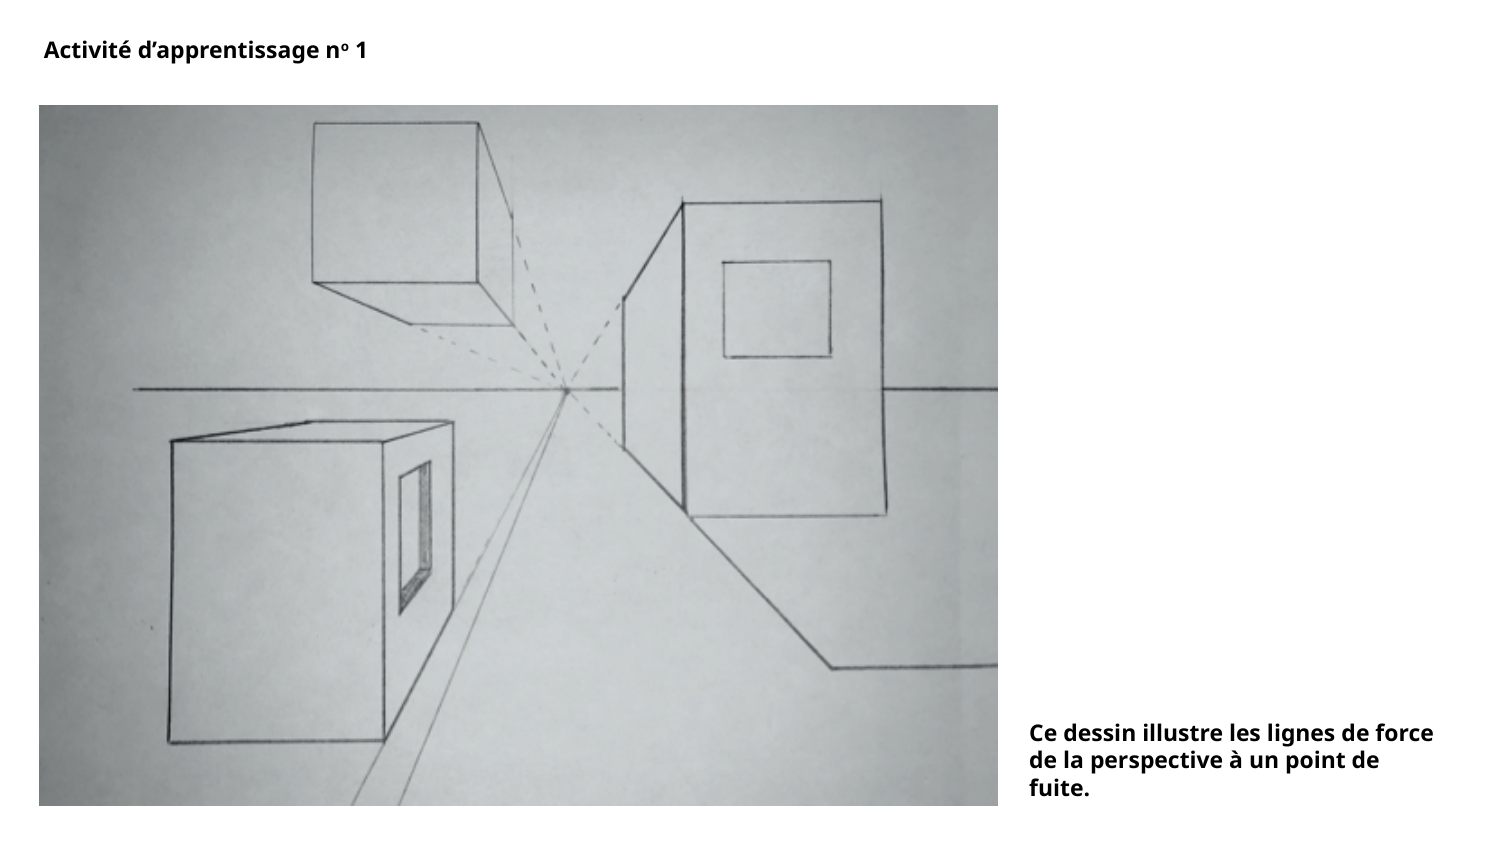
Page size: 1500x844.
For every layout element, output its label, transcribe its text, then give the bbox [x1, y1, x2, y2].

text_box Ce dessin illustre les lignes de force de la perspective à un point de fuite. [1014, 703, 1461, 816]
picture [39, 104, 998, 806]
text_box Activité d’apprentissage no 1 [28, 16, 453, 78]
